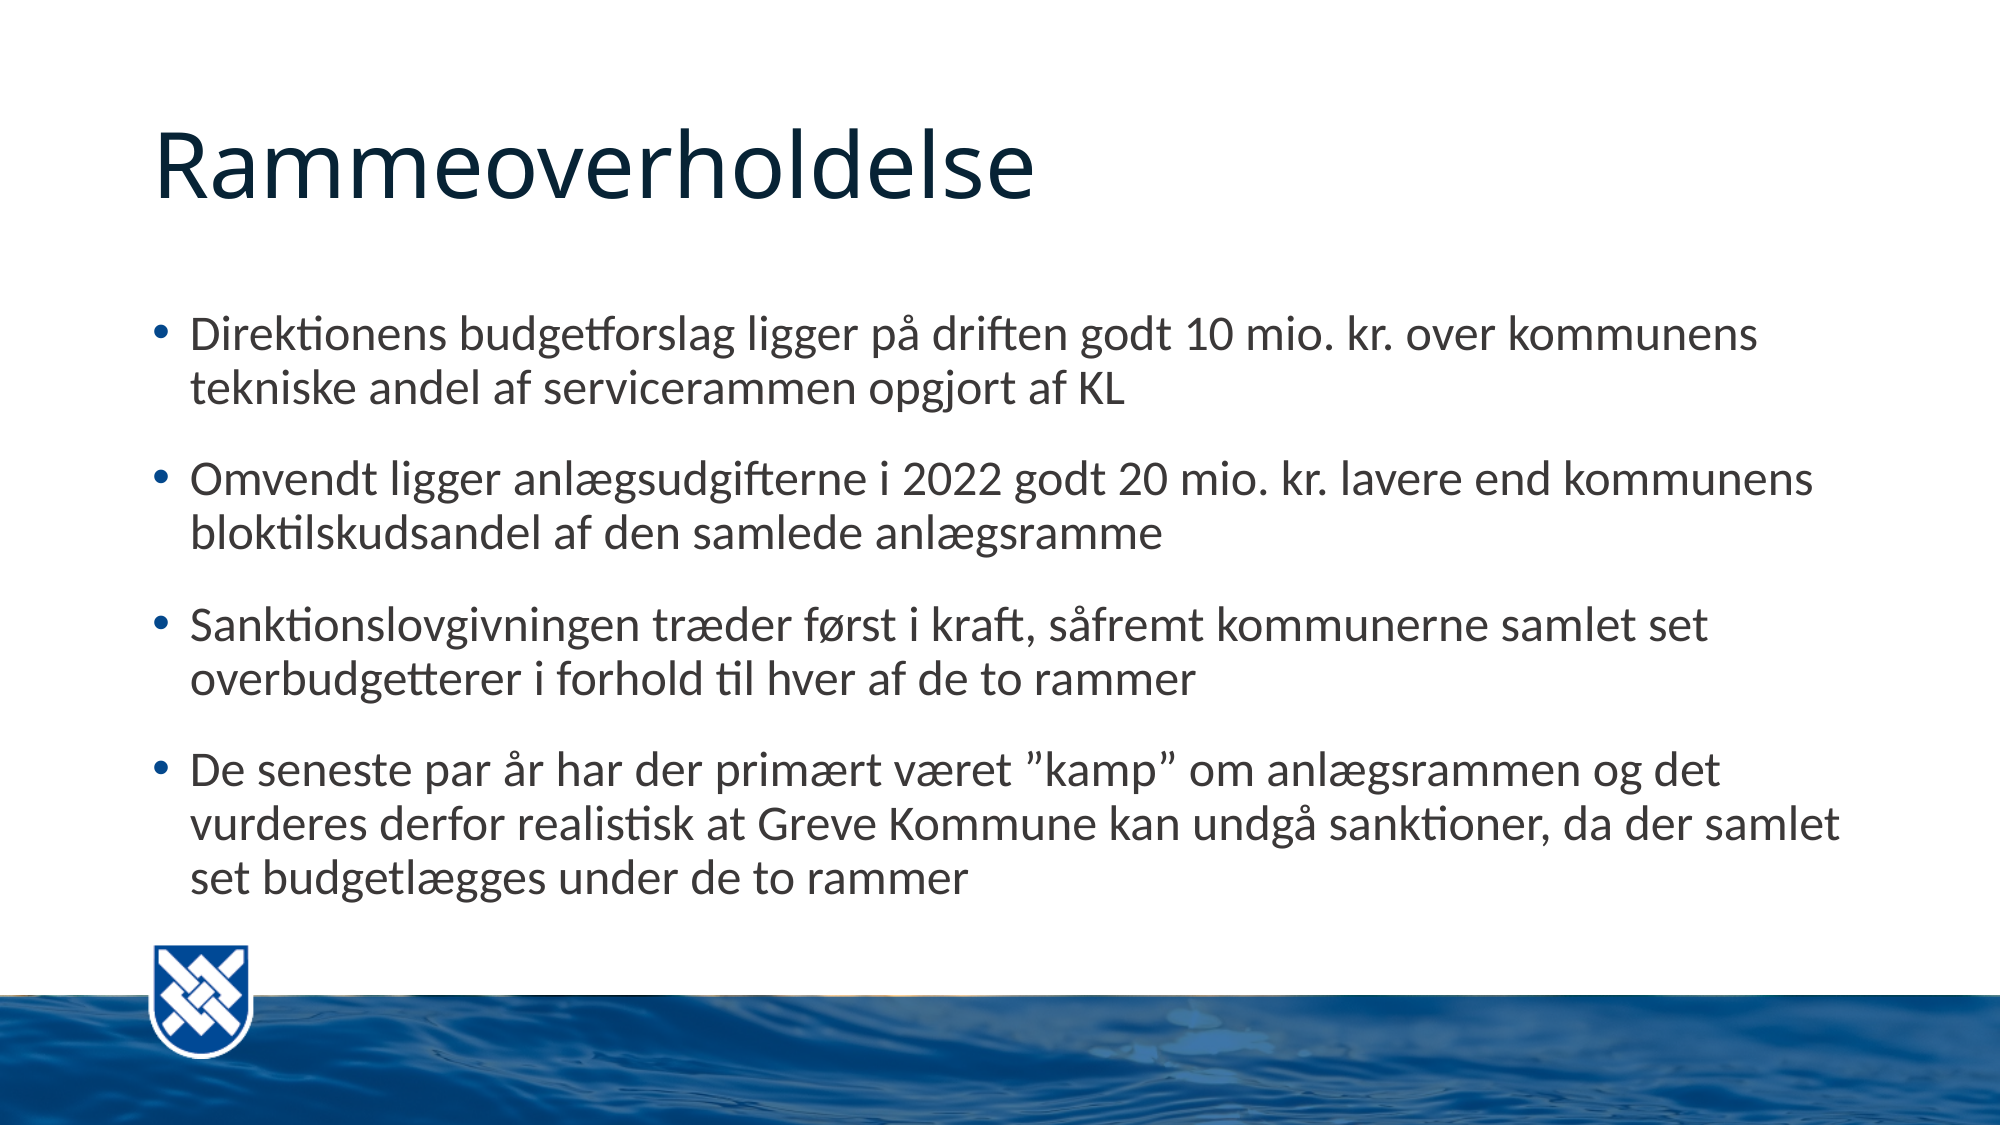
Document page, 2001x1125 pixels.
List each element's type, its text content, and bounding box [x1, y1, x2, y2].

picture [0, 931, 417, 1059]
title Rammeoverholdelse [137, 59, 1863, 278]
list Direktionens budgetforslag ligger på driften godt 10 mio. kr. over kommunens tekniske andel af servicerammen opgjort af KL Omvendt ligger anlægsudgifterne i 2022 godt 20 mio. kr. lavere end kommunens bloktilskudsandel af den samlede anlægsramme Sanktionslovgivningen træder først i kraft, såfremt kommunerne samlet set overbudgetterer i forhold til hver af de to rammer De seneste par år har der primært været ”kamp” om anlægsrammen og det vurderes derfor realistisk at Greve Kommune kan undgå sanktioner, da der samlet set budgetlægges under de to rammer [137, 299, 1863, 931]
